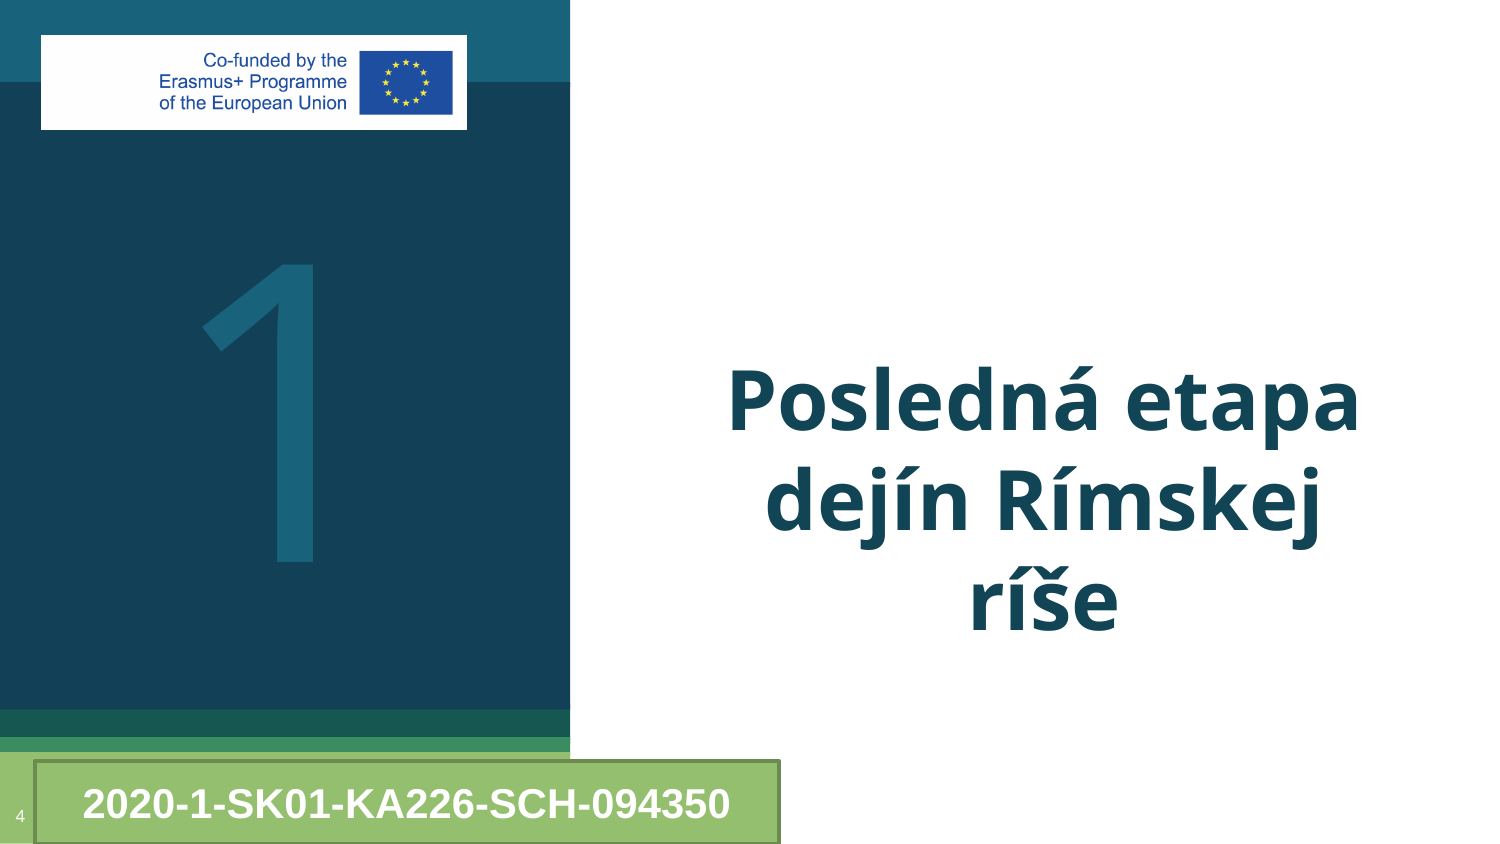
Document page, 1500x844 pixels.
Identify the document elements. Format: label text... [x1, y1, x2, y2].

picture [41, 35, 467, 130]
title Posledná etapa dejín Rímskej ríše [674, 472, 1414, 663]
slide_number ‹#› [0, 790, 34, 844]
text_box 2020-1-SK01-KA226-SCH-094350 [34, 760, 779, 844]
text_box 1 [0, 82, 570, 710]
